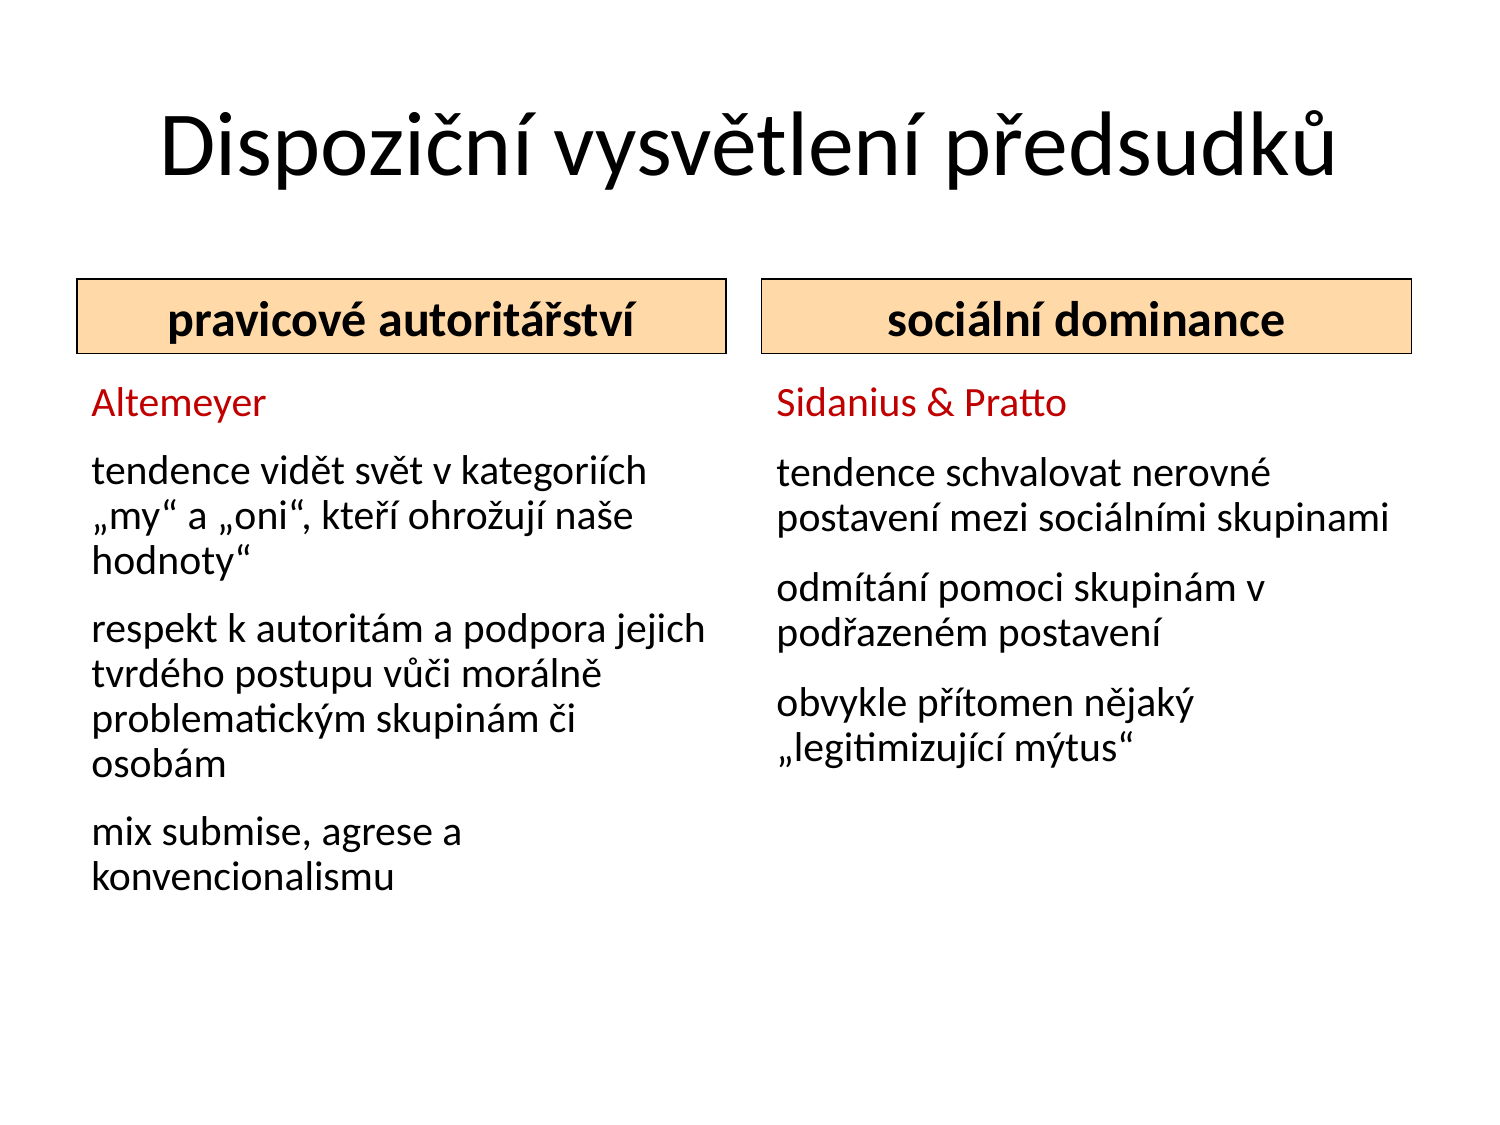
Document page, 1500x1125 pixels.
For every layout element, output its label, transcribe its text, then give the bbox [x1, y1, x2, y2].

text_box pravicové autoritářství [76, 278, 727, 354]
text_box Sidanius & Pratto tendence schvalovat nerovné postavení mezi sociálními skupinami odmítání pomoci skupinám v podřazeném postavení obvykle přítomen nějaký „legitimizující mýtus“ [761, 373, 1412, 1106]
text_box Dispoziční vysvětlení předsudků [74, 21, 1425, 257]
text_box Altemeyer tendence vidět svět v kategoriích „my“ a „oni“, kteří ohrožují naše hodnoty“ respekt k autoritám a podpora jejich tvrdého postupu vůči morálně problematickým skupinám či osobám mix submise, agrese a konvencionalismu [76, 373, 727, 1106]
text_box sociální dominance [761, 278, 1412, 354]
